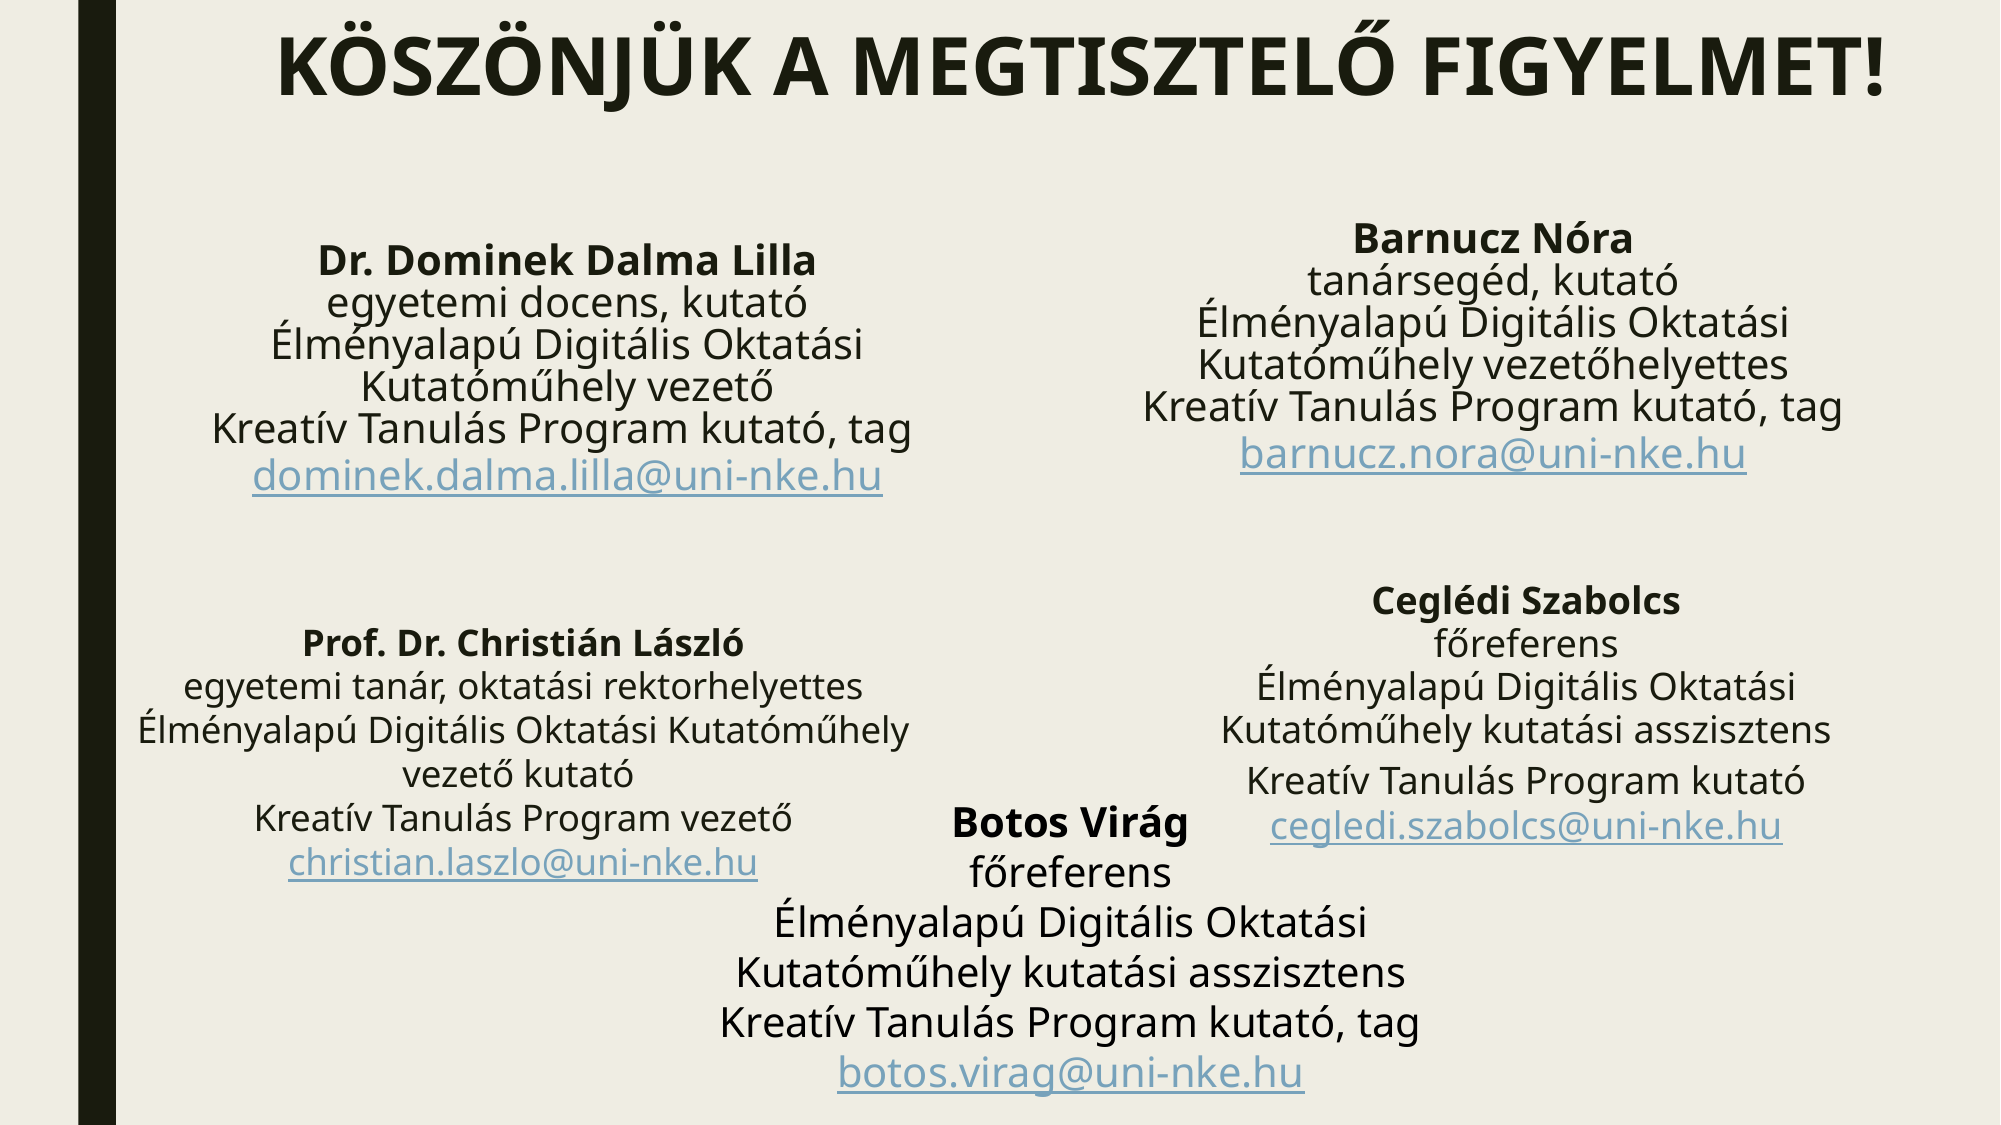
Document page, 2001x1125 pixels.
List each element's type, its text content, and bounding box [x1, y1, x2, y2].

list Prof. Dr. Christián László egyetemi tanár, oktatási rektorhelyettes Élményalapú Digitális Oktatási Kutatóműhely vezető kutató Kreatív Tanulás Program vezető christian.laszlo@uni-nke.hu [66, 611, 981, 897]
text_box Botos Virág főreferens Élményalapú Digitális Oktatási Kutatóműhely kutatási asszisztens Kreatív Tanulás Program kutató, tag botos.virag@uni-nke.hu [663, 788, 1479, 1125]
title KÖSZÖNJÜK A MEGTISZTELŐ FIGYELMET! [174, 18, 1988, 188]
list Dr. Dominek Dalma Lilla egyetemi docens, kutató Élményalapú Digitális Oktatási Kutatóműhely vezető Kreatív Tanulás Program kutató, tag dominek.dalma.lilla@uni-nke.hu [155, 248, 981, 550]
list Barnucz Nóra tanársegéd, kutató Élményalapú Digitális Oktatási Kutatóműhely vezetőhelyettes Kreatív Tanulás Program kutató, tag barnucz.nora@uni-nke.hu [1065, 310, 1922, 528]
list Ceglédi Szabolcs főreferens Élményalapú Digitális Oktatási Kutatóműhely kutatási asszisztens Kreatív Tanulás Program kutató cegledi.szabolcs@uni-nke.hu [1131, 573, 1922, 859]
